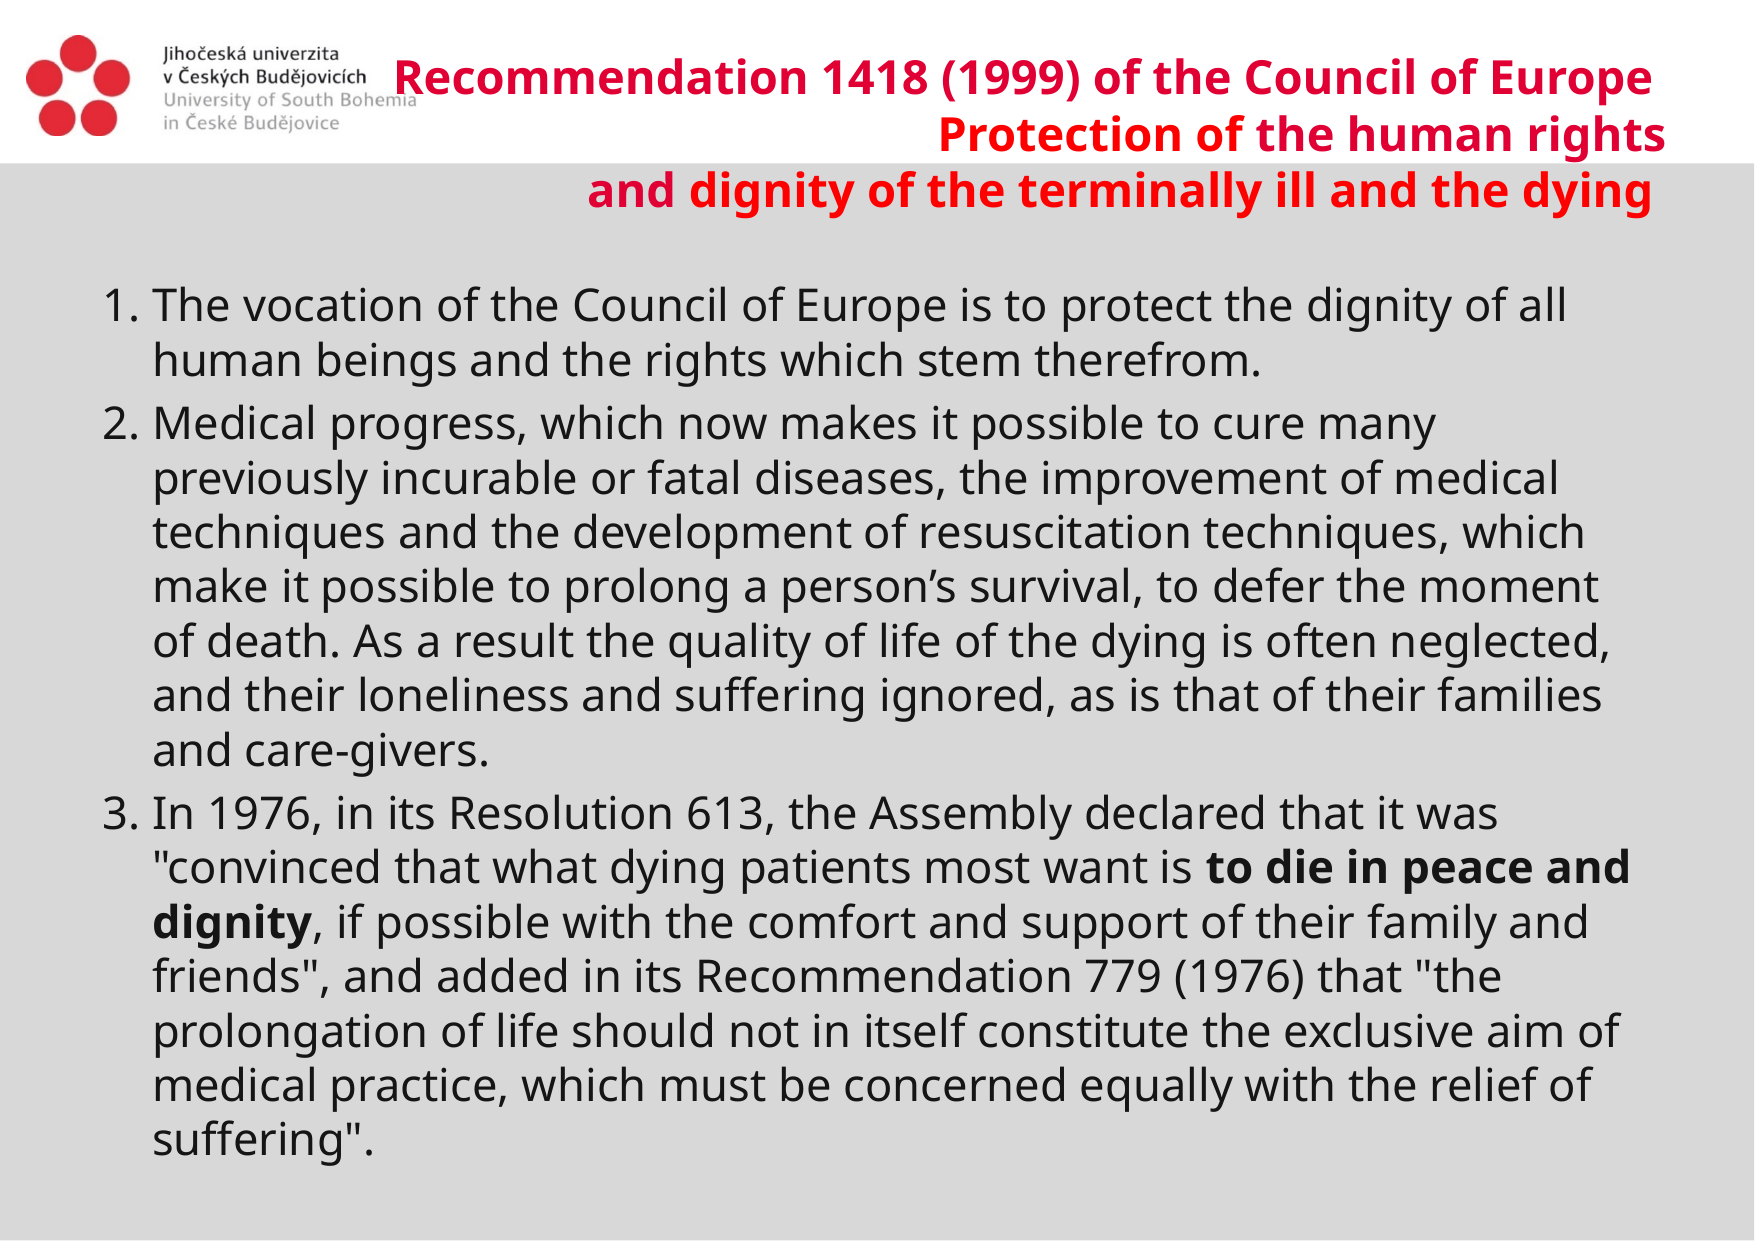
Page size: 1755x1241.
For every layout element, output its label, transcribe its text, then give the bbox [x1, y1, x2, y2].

list 1. The vocation of the Council of Europe is to protect the dignity of all human beings and the rights which stem therefrom. 2. Medical progress, which now makes it possible to cure many previously incurable or fatal diseases, the improvement of medical techniques and the development of resuscitation techniques, which make it possible to prolong a person’s survival, to defer the moment of death. As a result the quality of life of the dying is often neglected, and their loneliness and suffering ignored, as is that of their families and care-givers. 3. In 1976, in its Resolution 613, the Assembly declared that it was "convinced that what dying patients most want is to die in peace and dignity, if possible with the comfort and support of their family and friends", and added in its Recommendation 779 (1976) that "the prolongation of life should not in itself constitute the exclusive aim of medical practice, which must be concerned equally with the relief of suffering". [87, 269, 1667, 1183]
title Recommendation 1418 (1999) of the Council of Europe Protection of the human rights and dignity of the terminally ill and the dying [366, 13, 1682, 252]
picture [26, 35, 366, 136]
